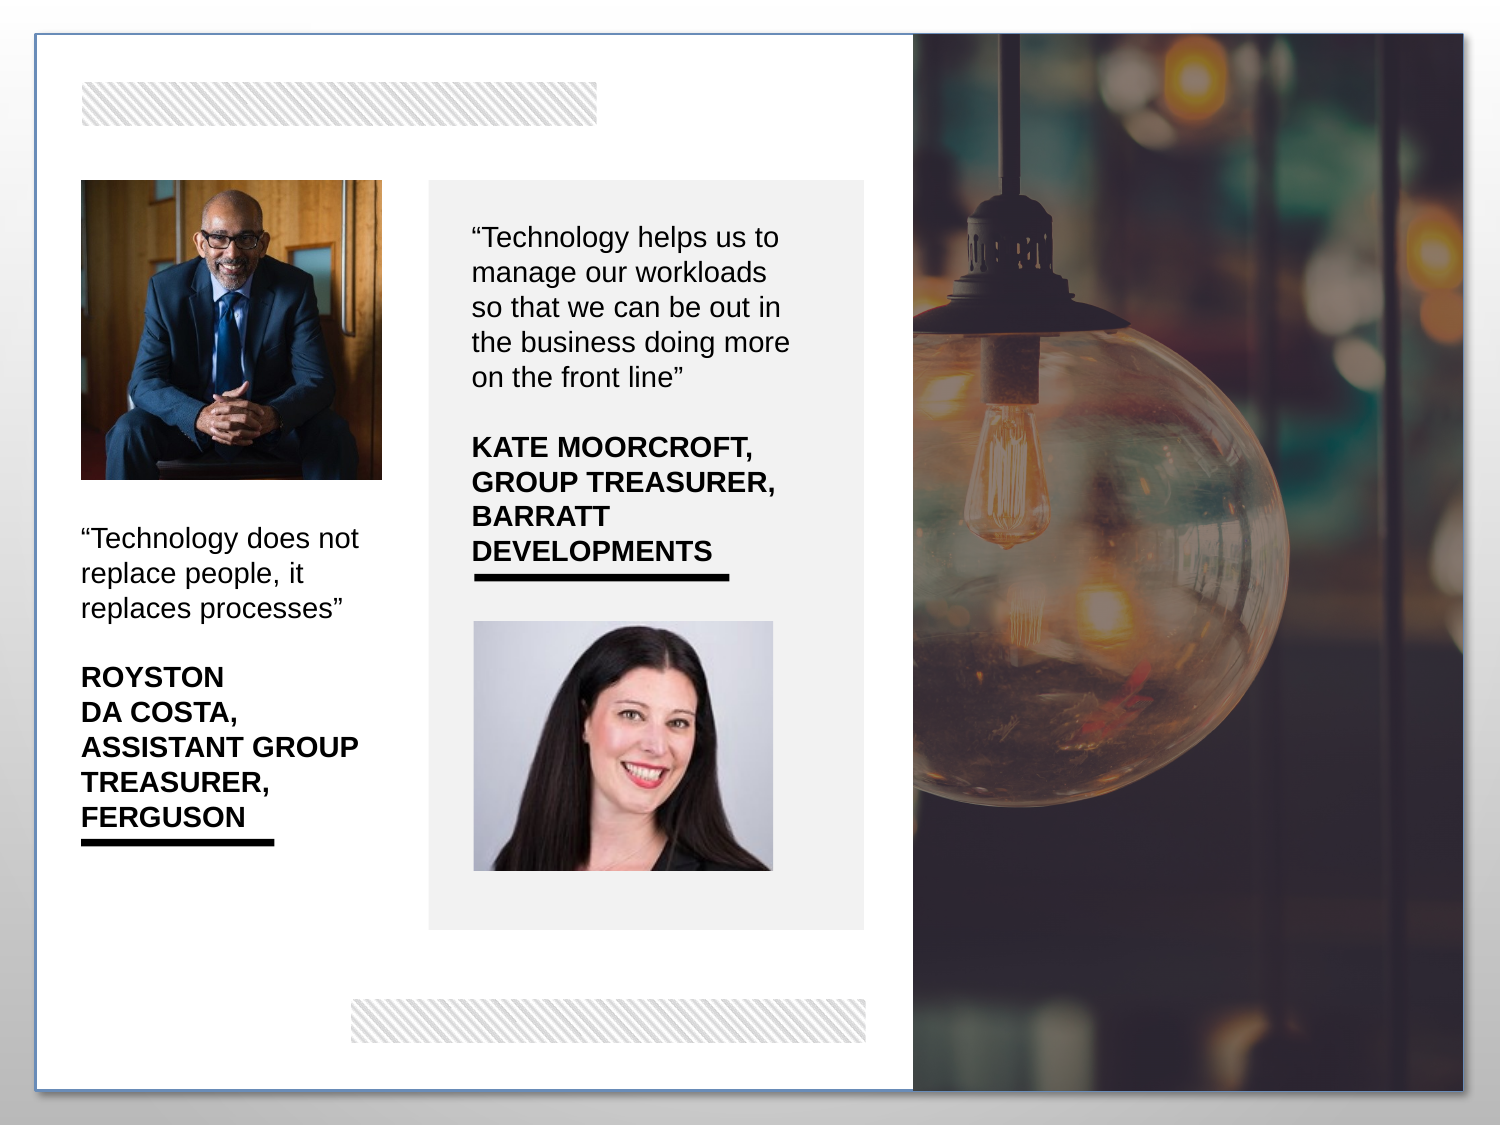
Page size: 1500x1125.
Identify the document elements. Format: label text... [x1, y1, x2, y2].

text_box [473, 573, 731, 583]
text_box [913, 34, 1463, 1091]
picture [0, 0, 1500, 1125]
text_box “Technology helps us to manage our workloads so that we can be out in the business doing more on the front line” KATE MOORCROFT, GROUP TREASURER, BARRATT DEVELOPMENTS [456, 210, 819, 576]
text_box “Technology does not replace people, it replaces processes” ROYSTON DA COSTA, ASSISTANT GROUP TREASURER, FERGUSON [66, 511, 383, 841]
text_box [427, 179, 865, 931]
text_box [80, 838, 276, 848]
